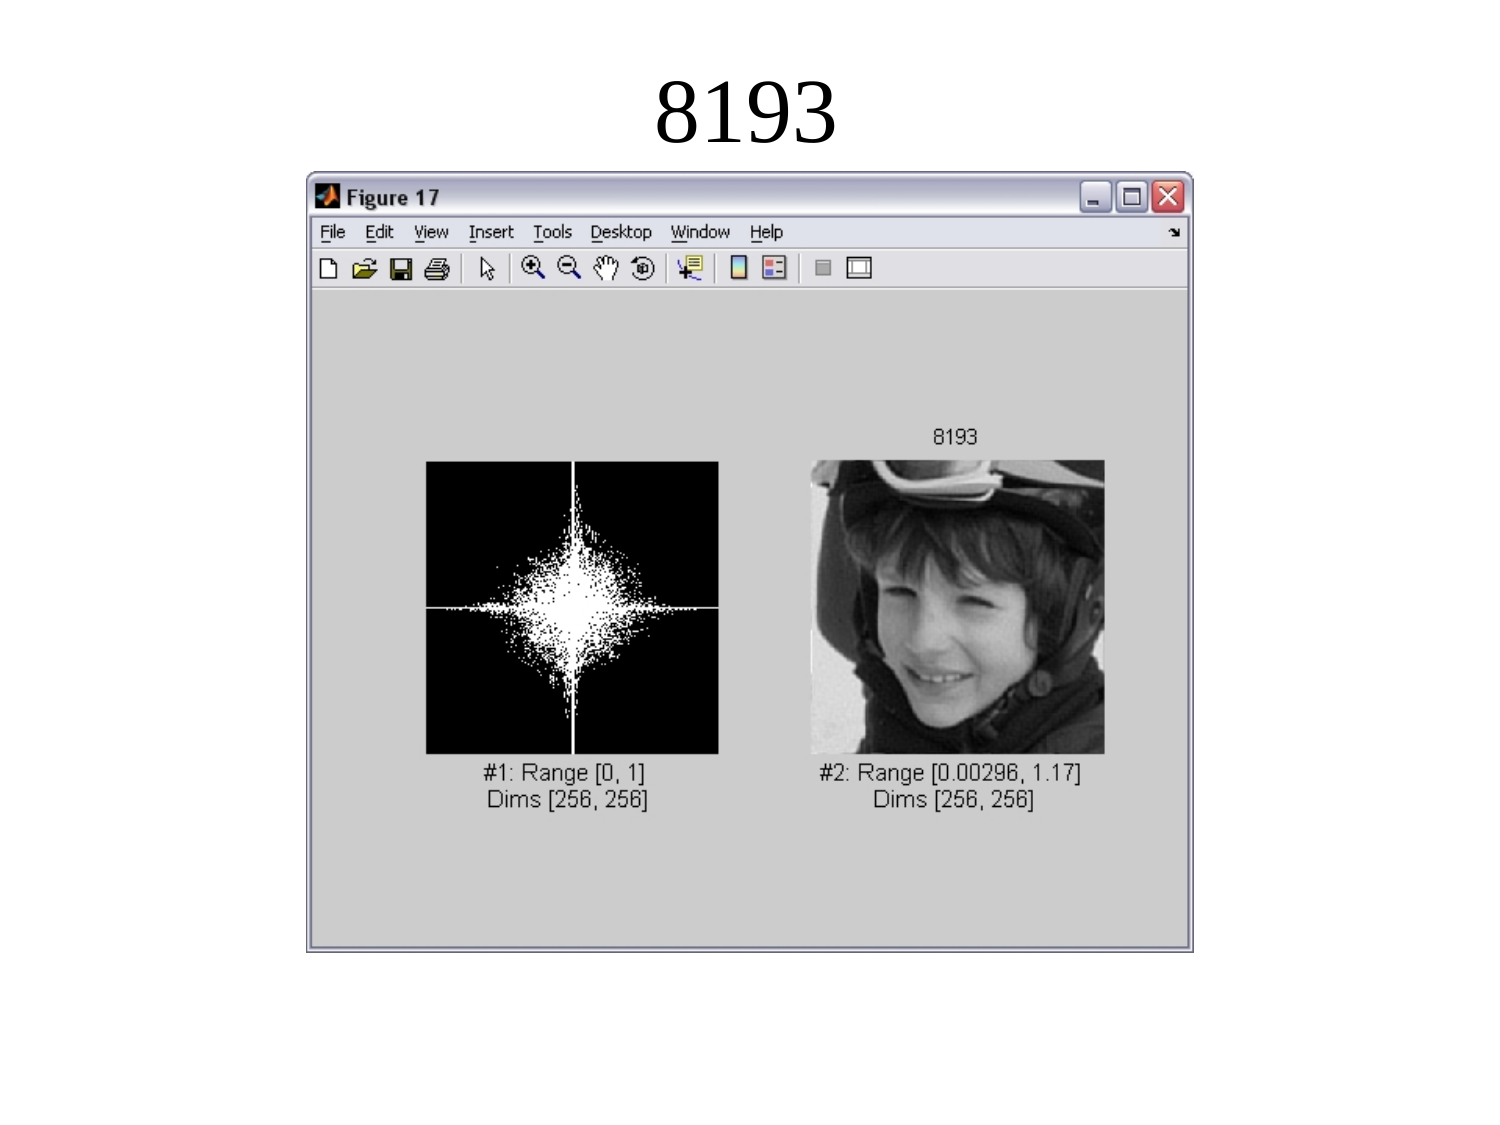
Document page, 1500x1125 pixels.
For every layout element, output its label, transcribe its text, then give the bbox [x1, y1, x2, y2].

title 8193 [112, 0, 1388, 213]
picture [305, 171, 1194, 954]
